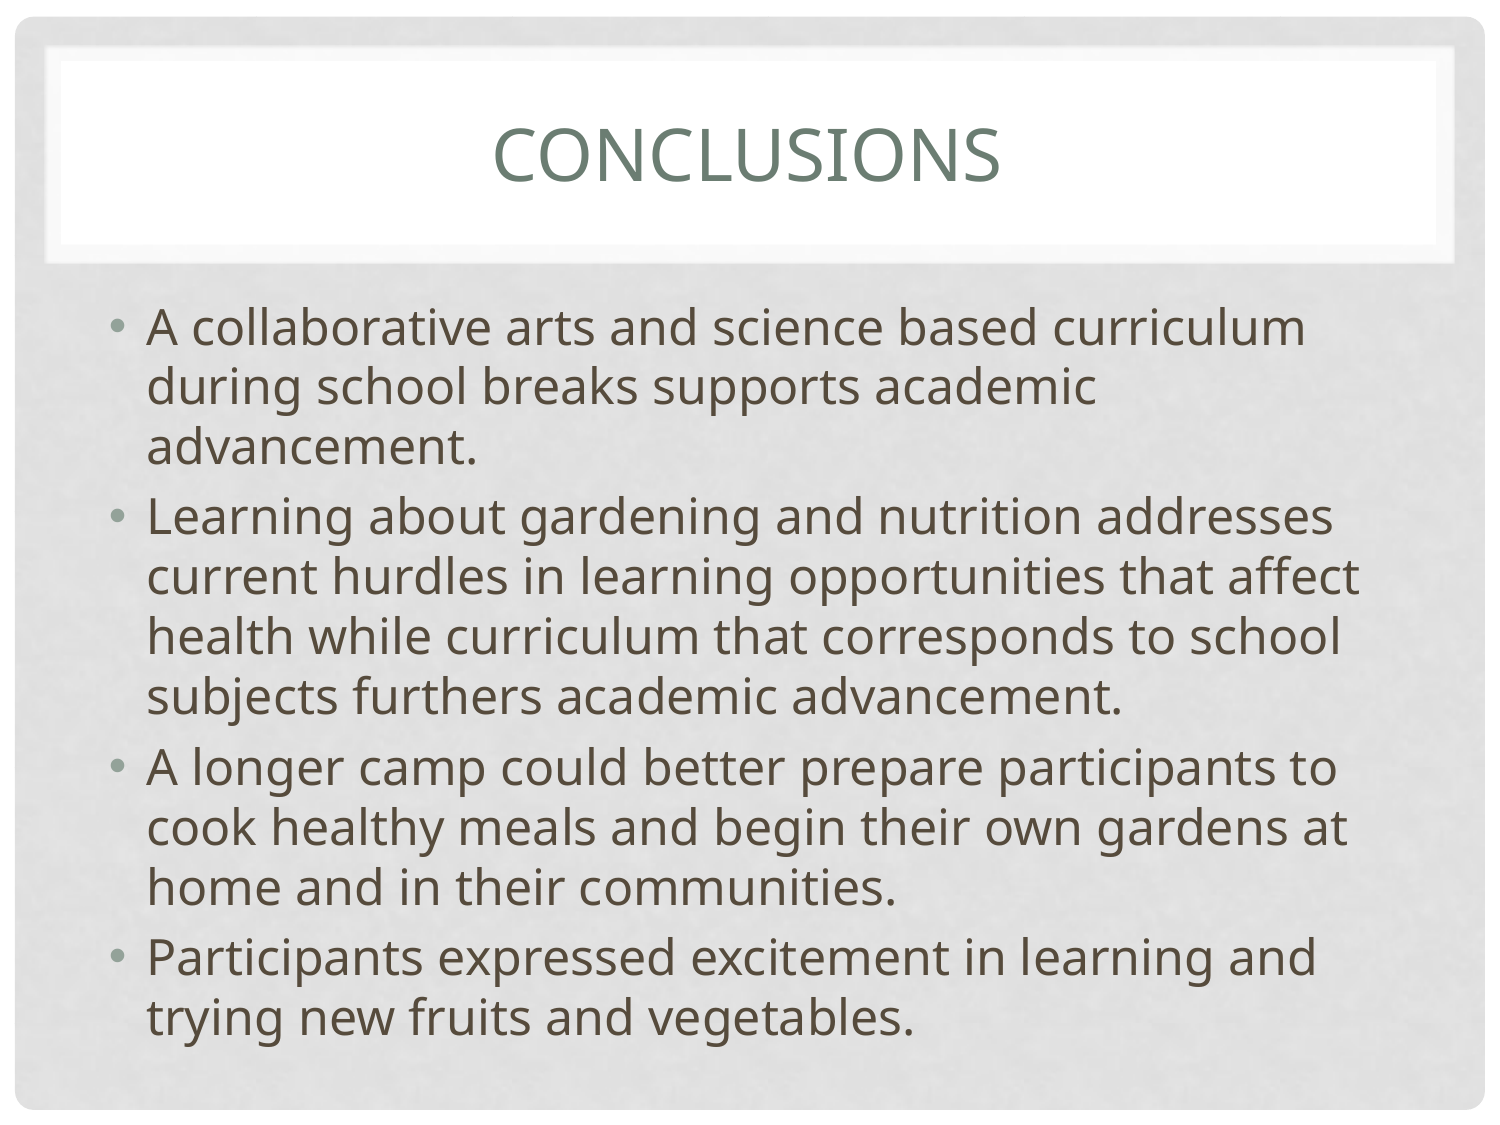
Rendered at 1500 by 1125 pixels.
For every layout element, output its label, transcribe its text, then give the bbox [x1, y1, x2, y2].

list A collaborative arts and science based curriculum during school breaks supports academic advancement. Learning about gardening and nutrition addresses current hurdles in learning opportunities that affect health while curriculum that corresponds to school subjects furthers academic advancement. A longer camp could better prepare participants to cook healthy meals and begin their own gardens at home and in their communities. Participants expressed excitement in learning and trying new fruits and vegetables. [75, 287, 1425, 1063]
title Conclusions [69, 66, 1425, 238]
